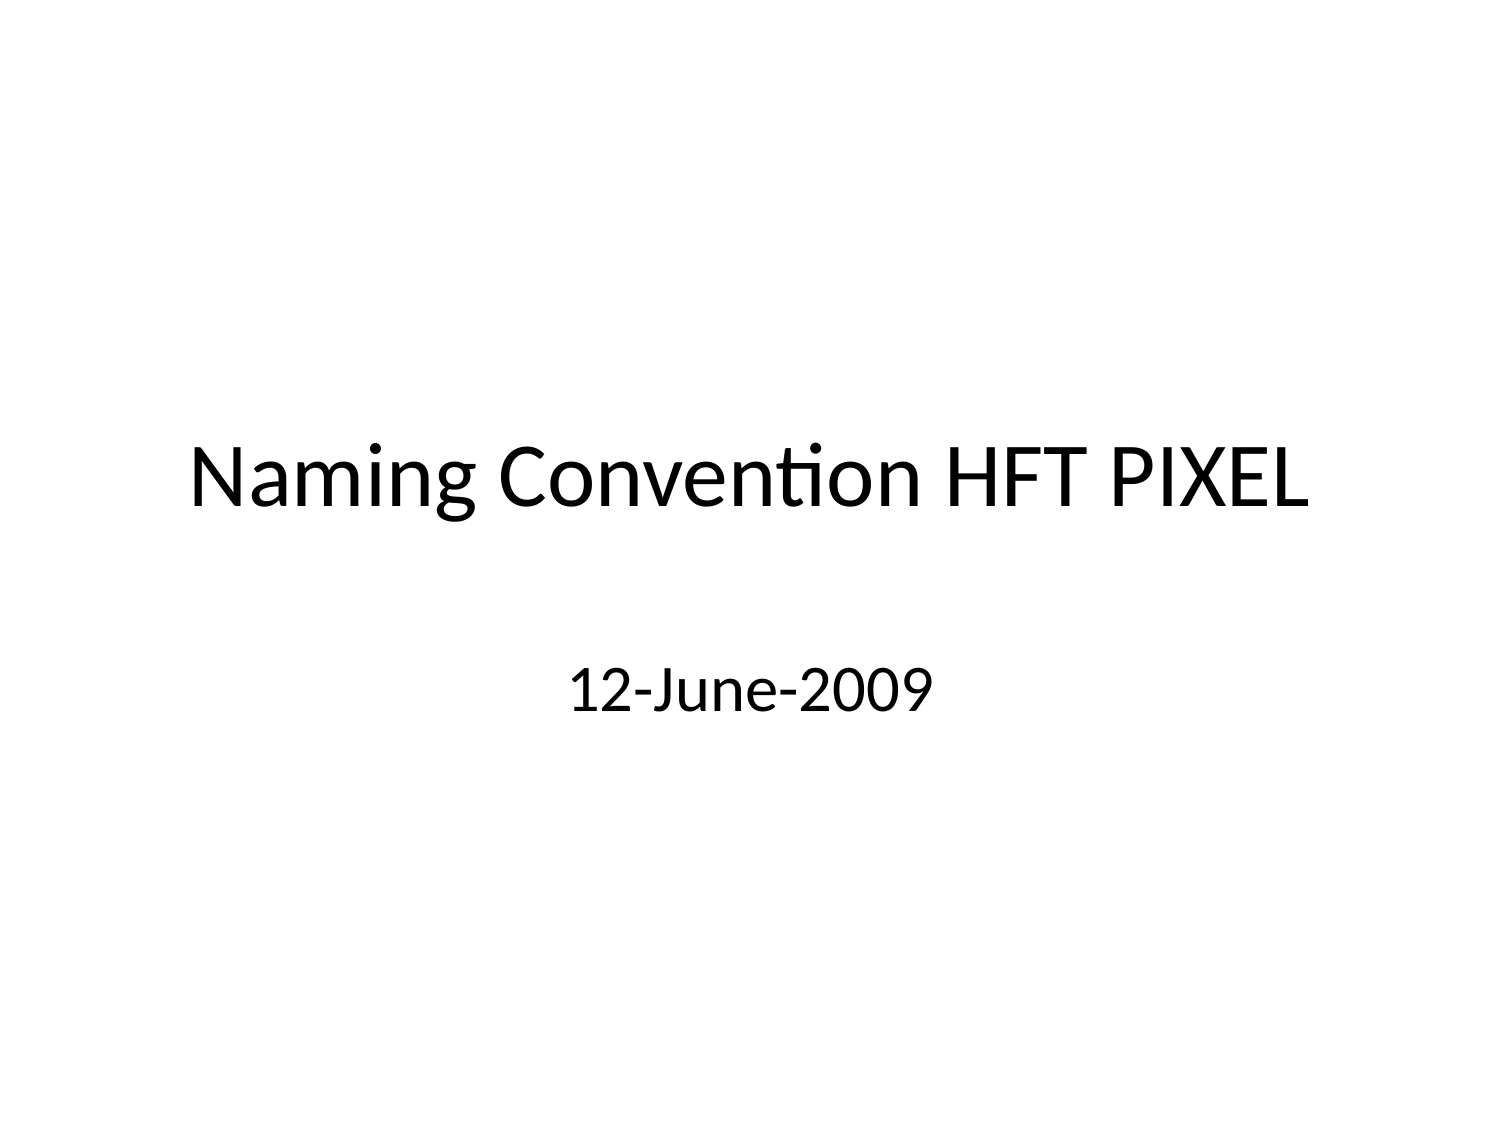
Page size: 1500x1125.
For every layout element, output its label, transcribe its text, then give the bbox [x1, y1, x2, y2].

subtitle 12-June-2009 [225, 637, 1275, 925]
title Naming Convention HFT PIXEL [112, 349, 1388, 591]
